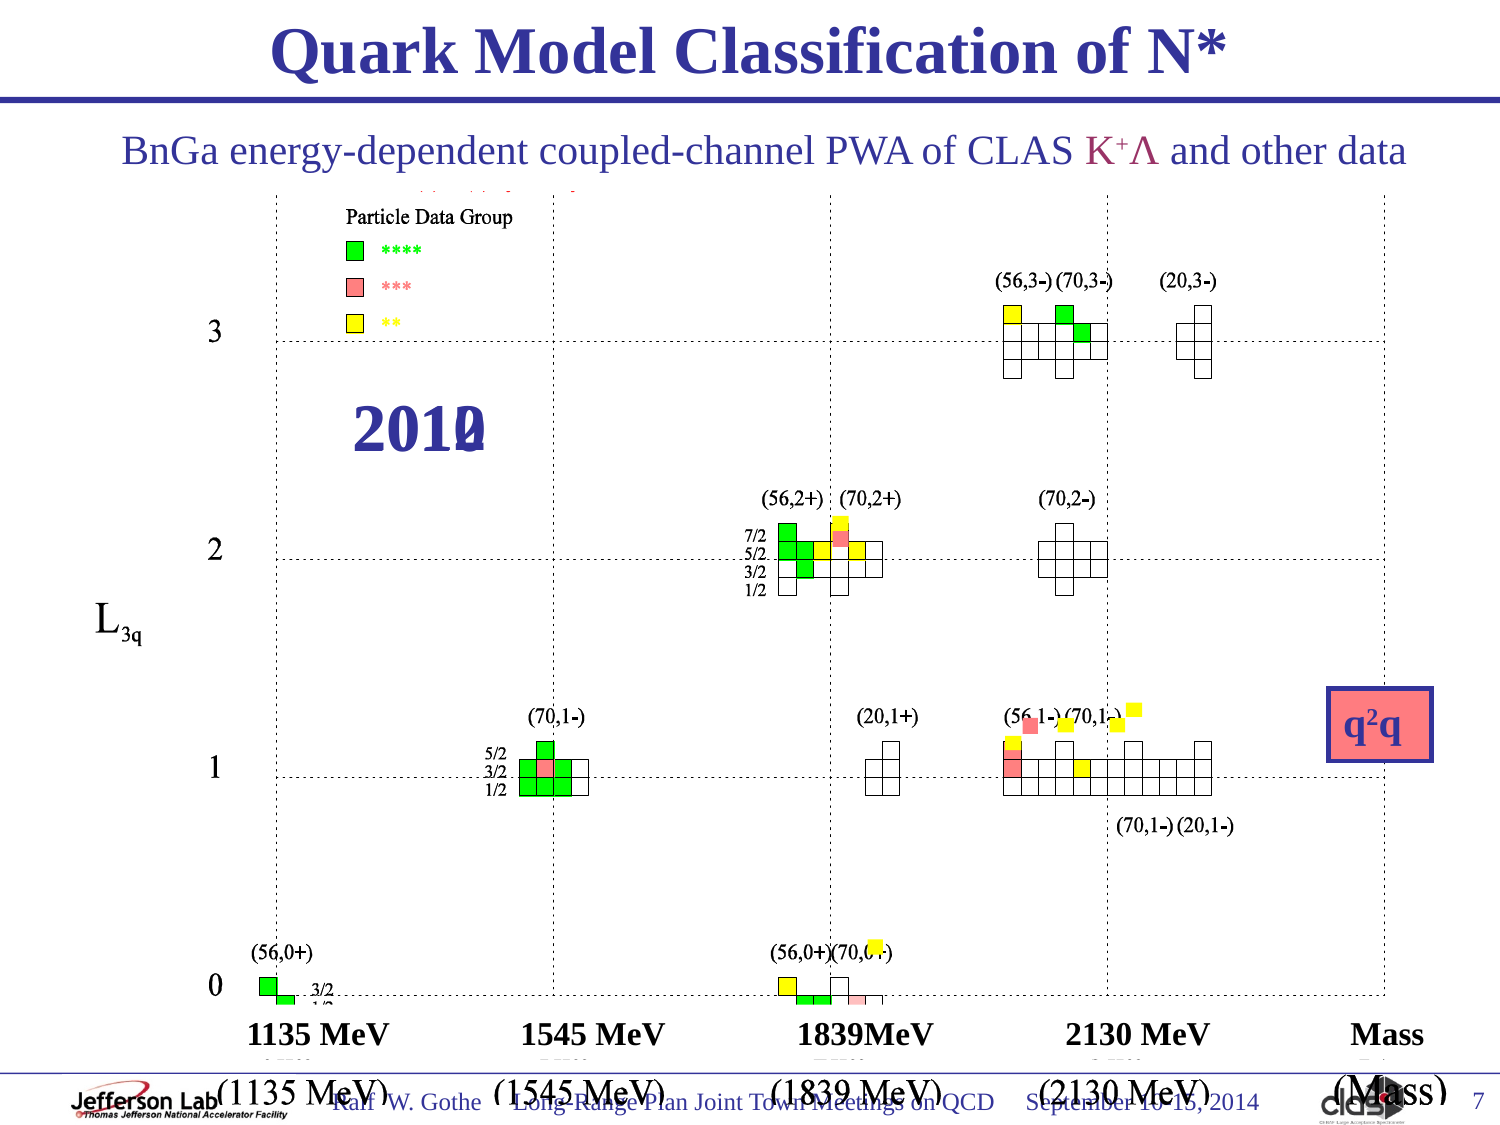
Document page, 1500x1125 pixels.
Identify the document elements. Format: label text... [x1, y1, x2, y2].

picture [62, 1074, 296, 1125]
slide_number 7 [1313, 1077, 1500, 1123]
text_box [832, 515, 1143, 956]
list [93, 121, 1456, 1105]
title Quark Model Classification of N* [0, 0, 1500, 93]
text_box BnGa energy-dependent coupled-channel PWA of CLAS K+Λ and other data [46, 105, 1482, 192]
